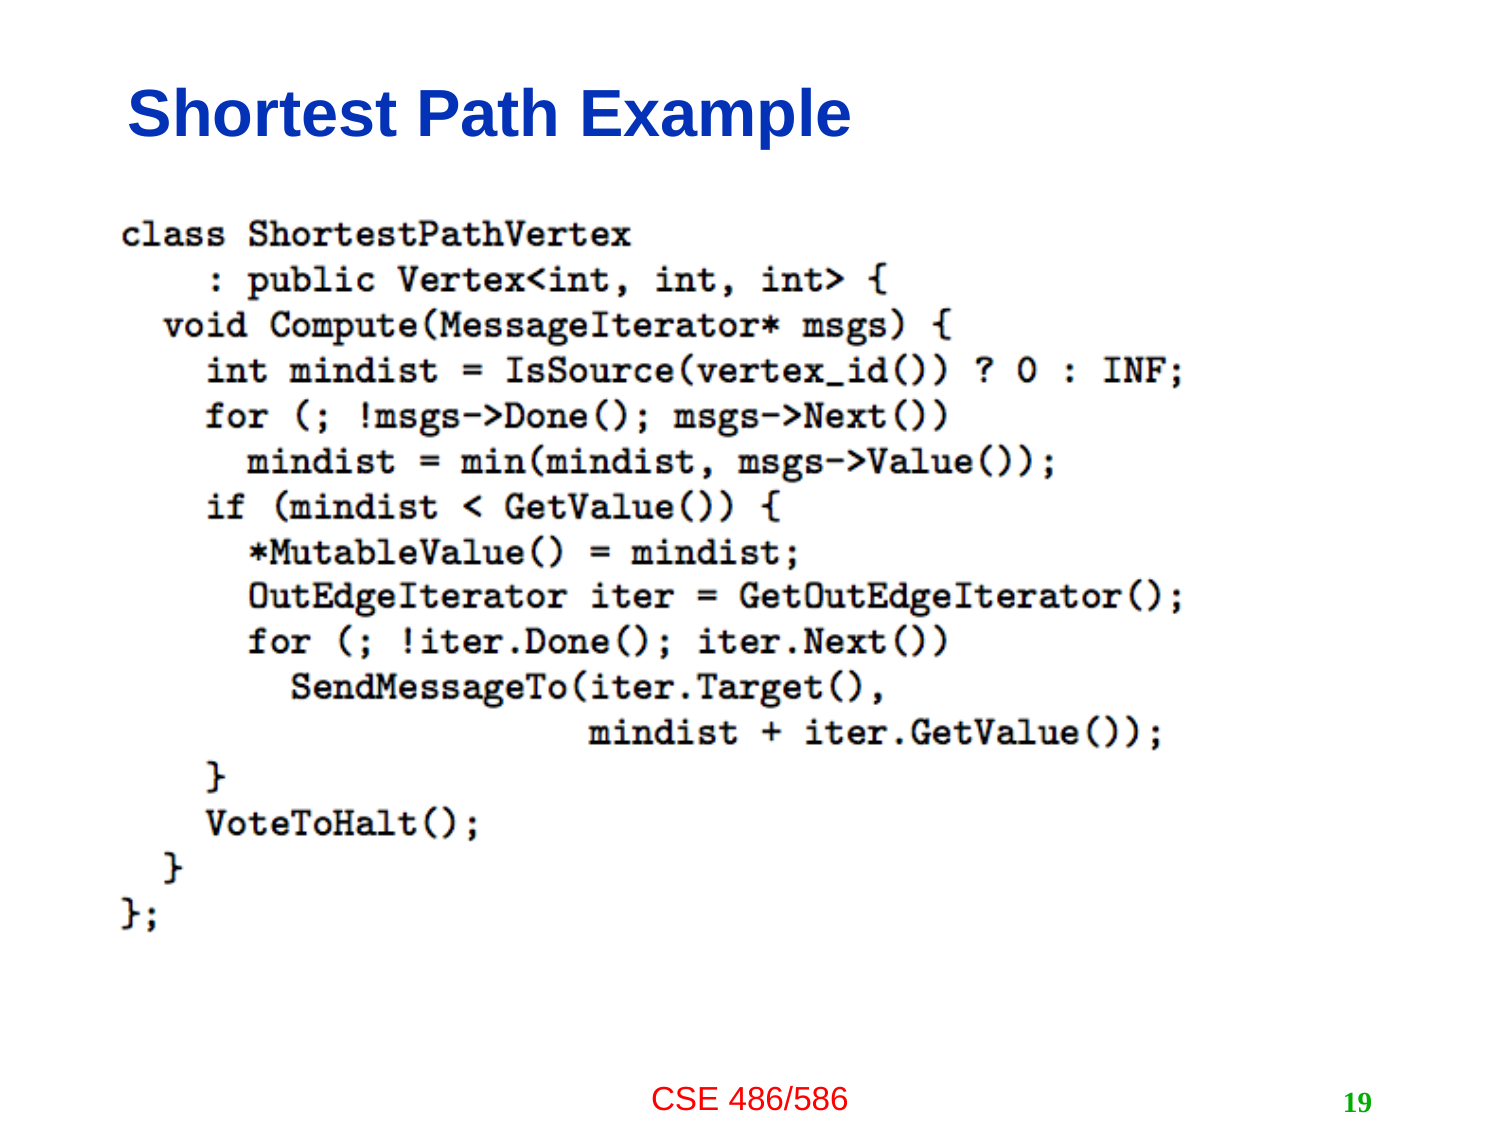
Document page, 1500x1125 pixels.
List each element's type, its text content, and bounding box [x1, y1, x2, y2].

slide_number 19 [1074, 1076, 1388, 1125]
picture [112, 199, 1226, 958]
title Shortest Path Example [112, 53, 1310, 176]
